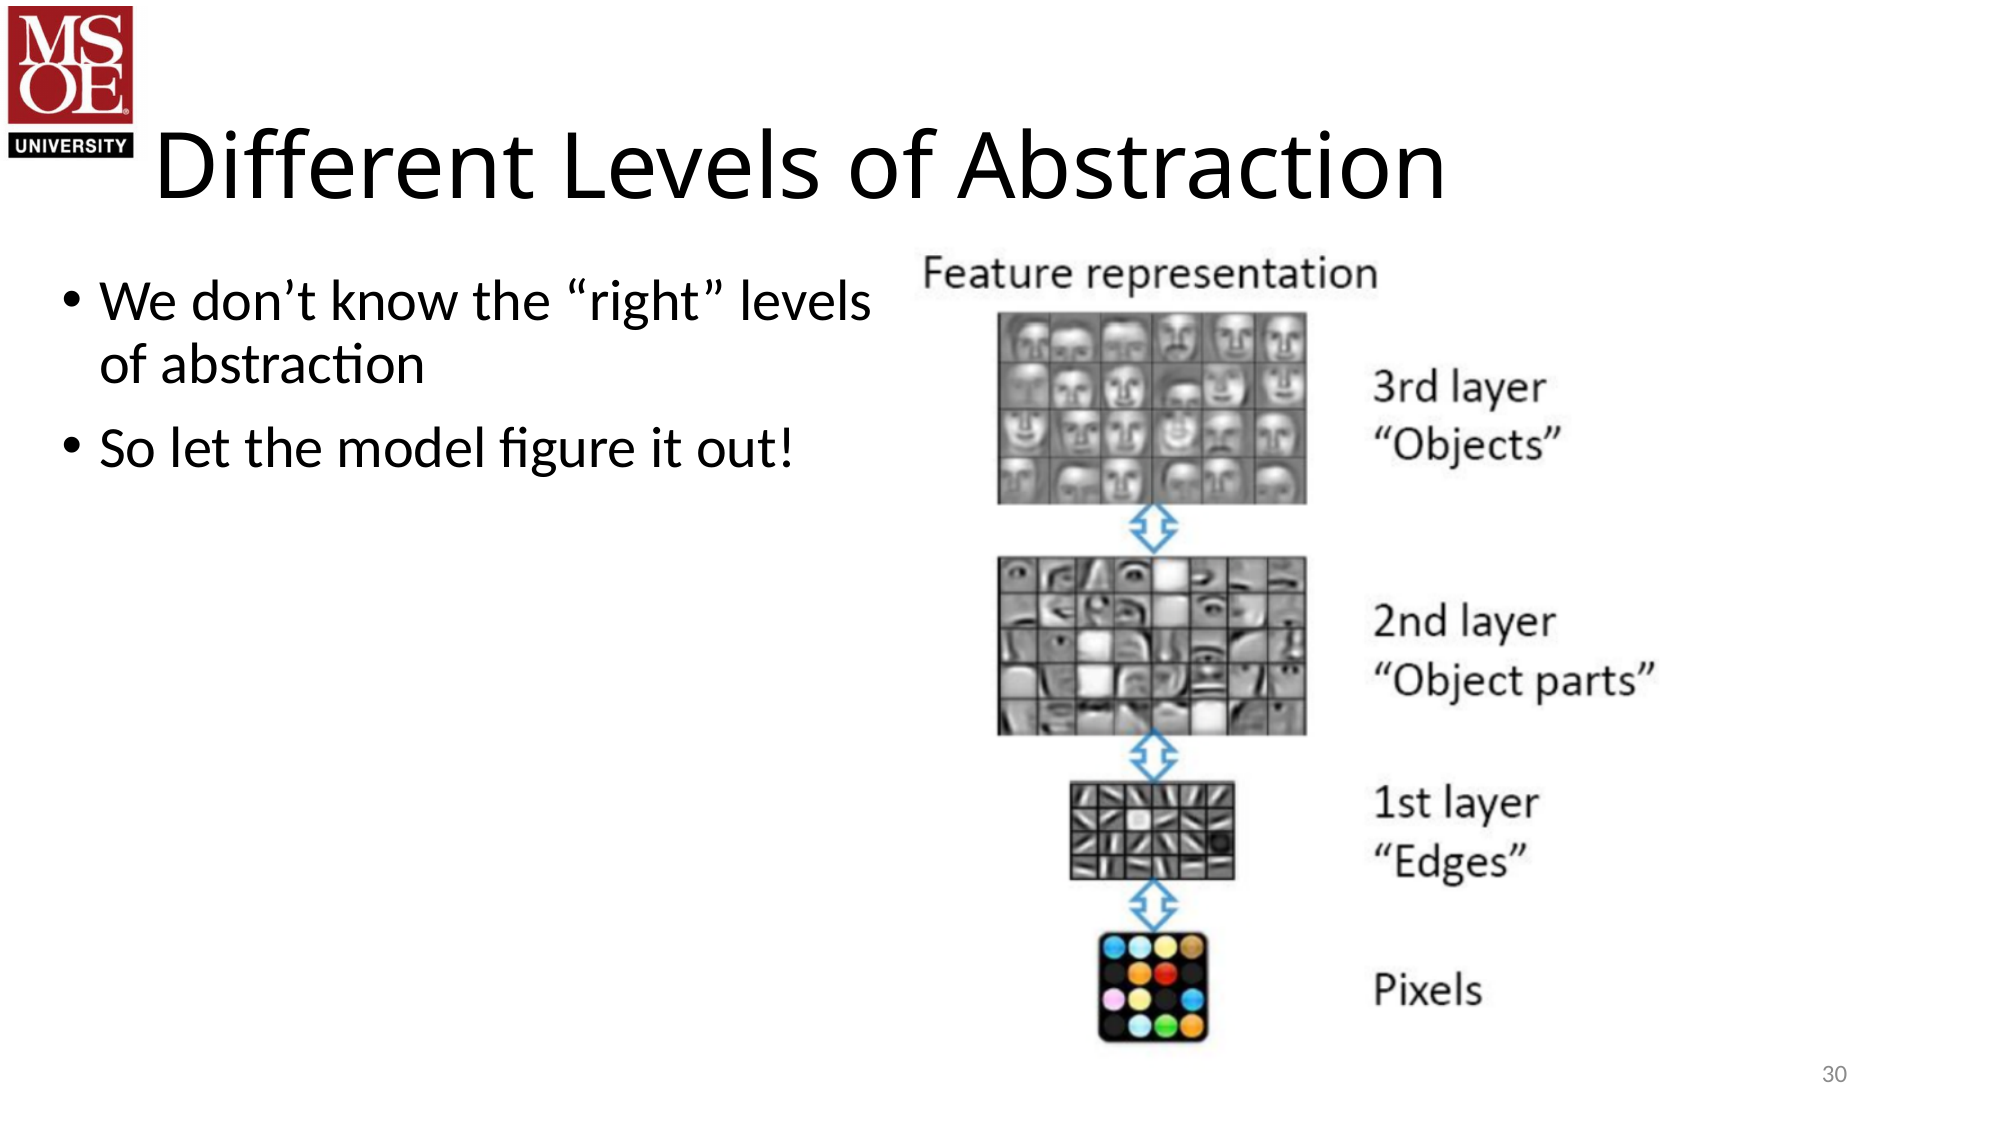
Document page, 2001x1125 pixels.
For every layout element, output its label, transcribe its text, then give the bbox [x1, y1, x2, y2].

picture [895, 236, 1660, 1073]
list We don’t know the “right” levels of abstraction So let the model figure it out! [46, 262, 895, 975]
title Different Levels of Abstraction [137, 59, 1863, 278]
slide_number 30 [1412, 1042, 1863, 1103]
picture [0, 6, 148, 161]
